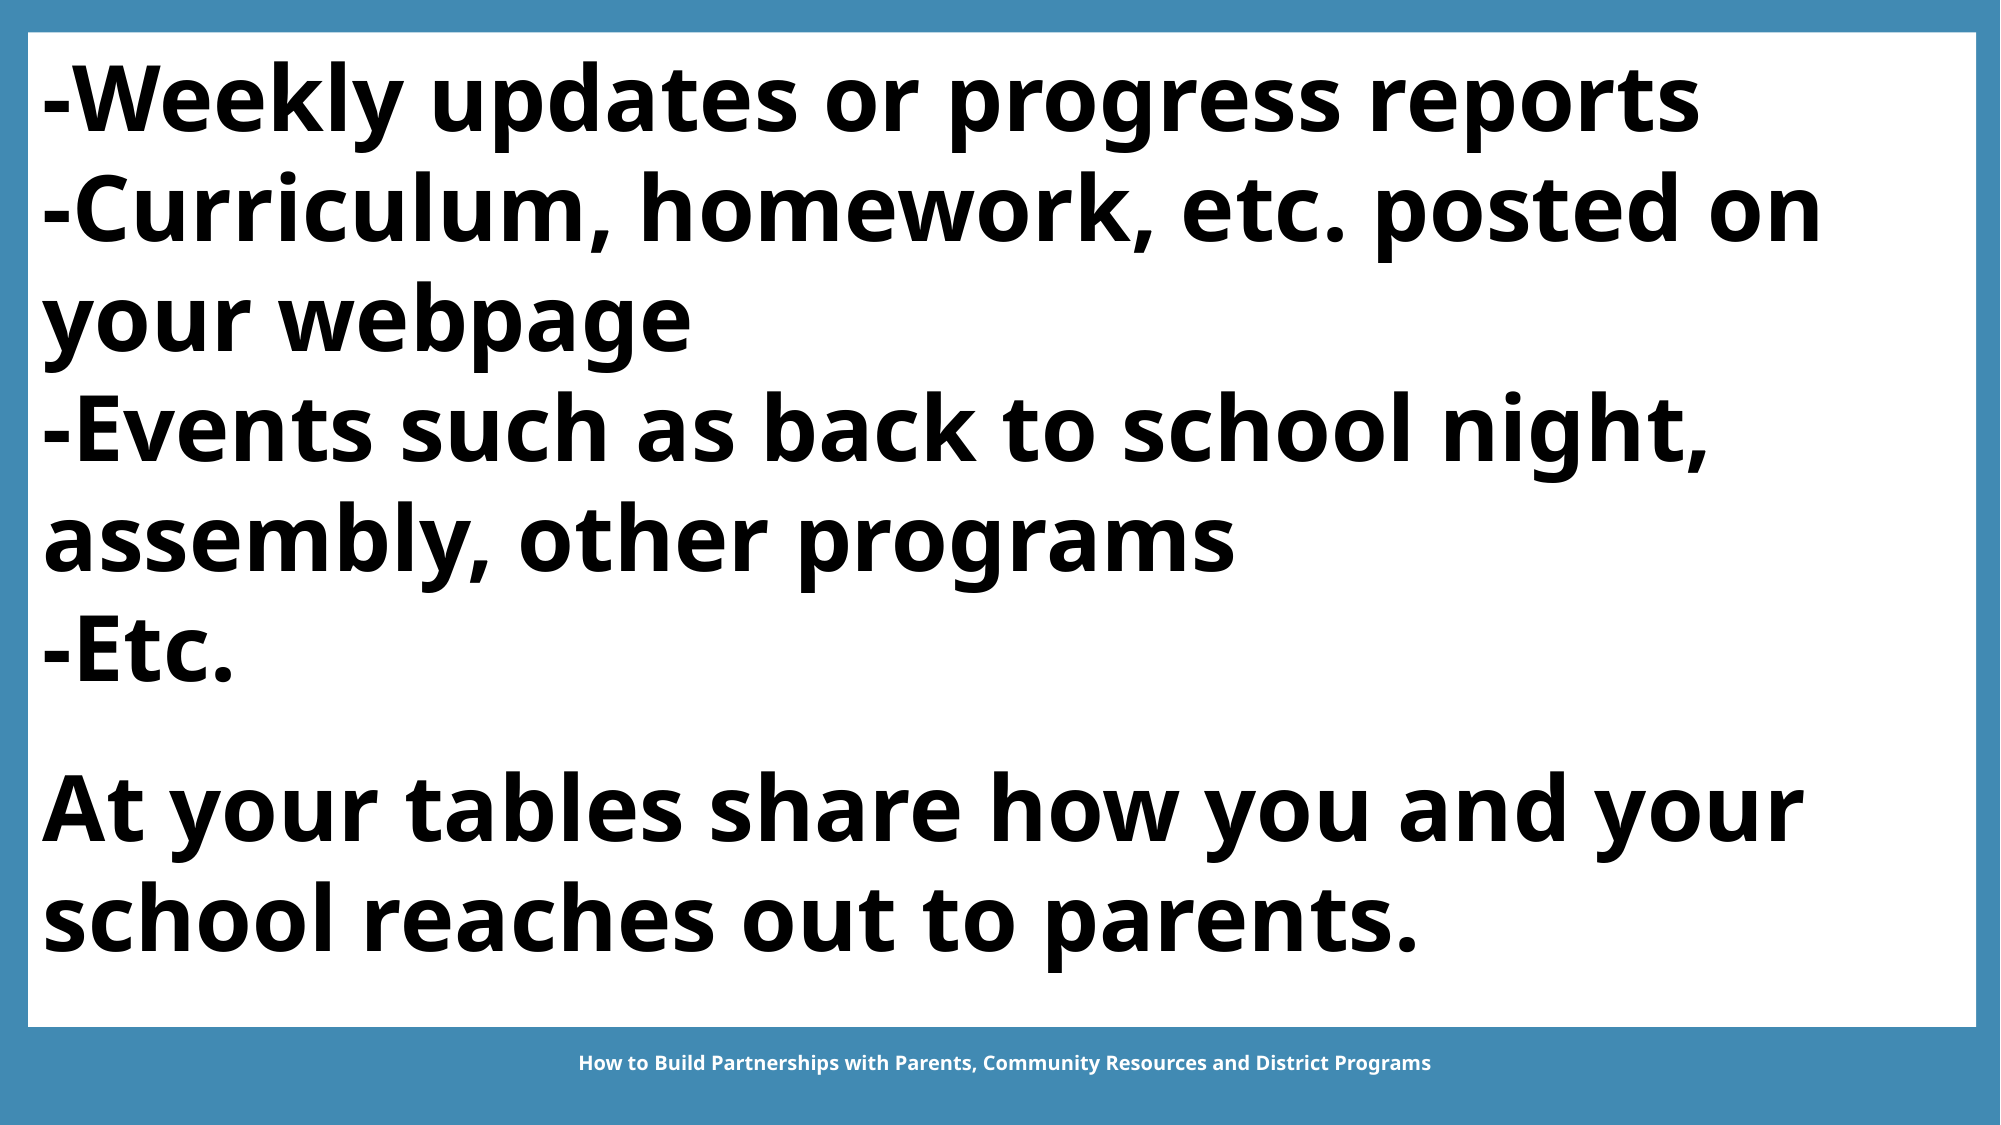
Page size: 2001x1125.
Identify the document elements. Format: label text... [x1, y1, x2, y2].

subtitle How to Build Partnerships with Parents, Community Resources and District Programs [30, 1042, 1979, 1106]
text_box -Weekly updates or progress reports -Curriculum, homework, etc. posted on your webpage -Events such as back to school night, assembly, other programs -Etc. At your tables share how you and your school reaches out to parents. [28, 32, 1977, 1027]
